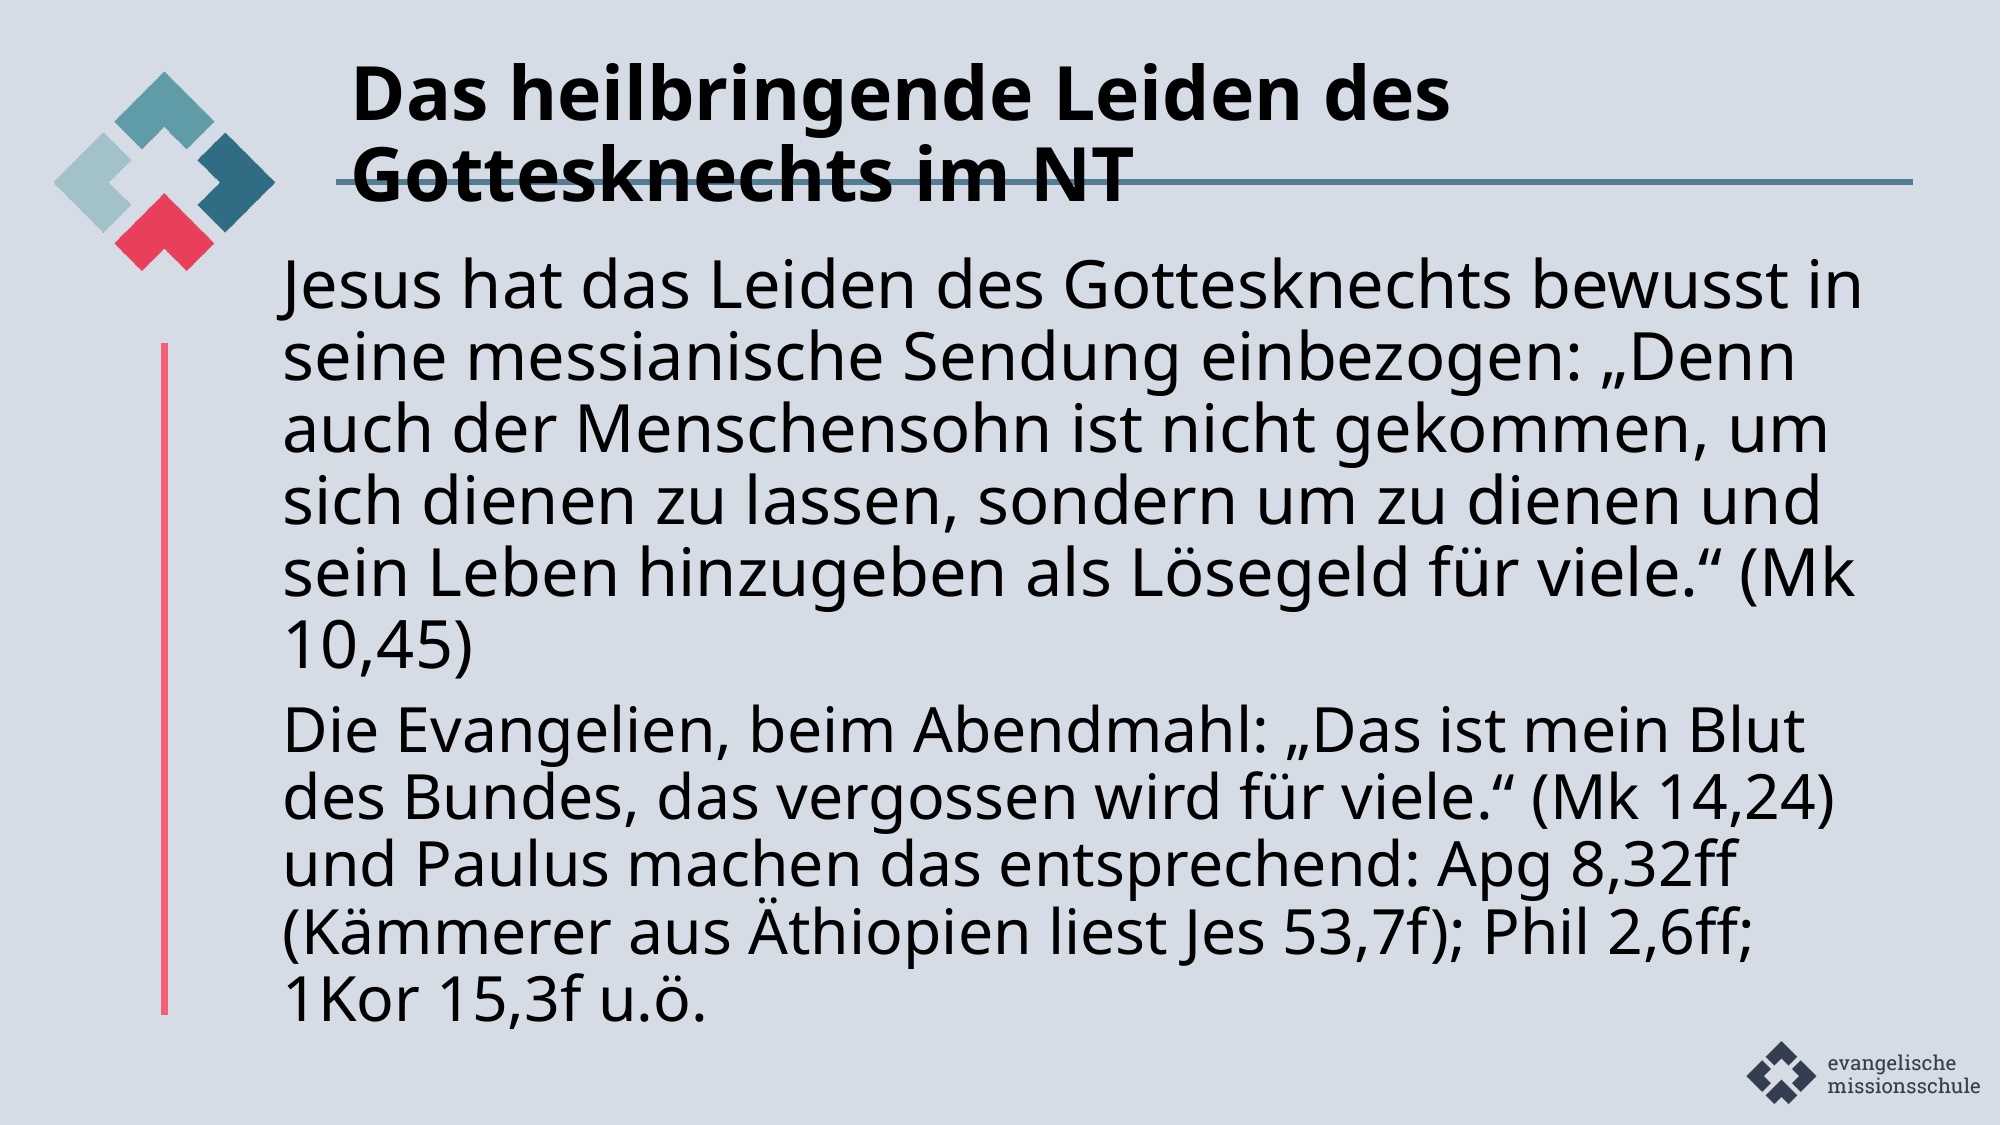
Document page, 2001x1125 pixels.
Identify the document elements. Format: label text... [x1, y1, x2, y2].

list Jesus hat das Leiden des Gottesknechts bewusst in seine messianische Sendung einbezogen: „Denn auch der Menschensohn ist nicht gekommen, um sich dienen zu lassen, sondern um zu dienen und sein Leben hinzugeben als Lösegeld für viele.“ (Mk 10,45) Die Evangelien, beim Abendmahl: „Das ist mein Blut des Bundes, das vergossen wird für viele.“ (Mk 14,24) und Paulus machen das entsprechend: Apg 8,32ff (Kämmerer aus Äthiopien liest Jes 53,7f); Phil 2,6ff; 1Kor 15,3f u.ö. [267, 243, 1888, 1047]
picture [1727, 1018, 1999, 1125]
picture [0, 0, 336, 343]
title Das heilbringende Leiden des Gottesknechts im NT [335, 47, 1913, 162]
